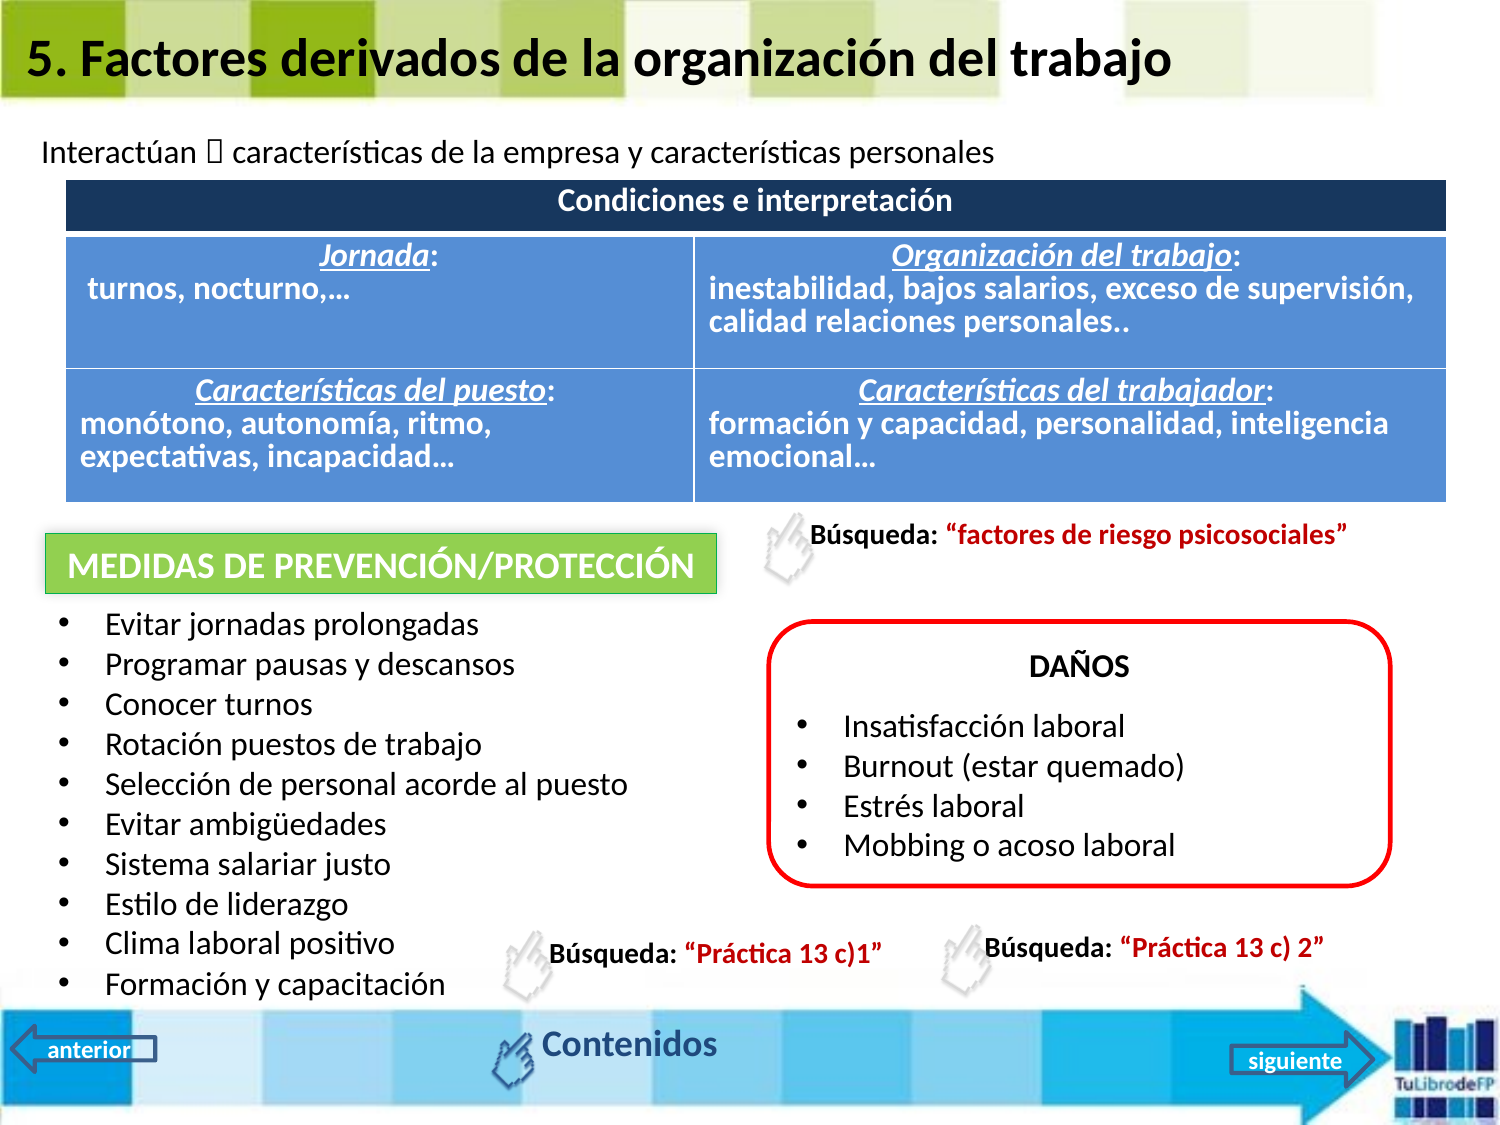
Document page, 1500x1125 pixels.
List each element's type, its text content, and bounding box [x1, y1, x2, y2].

text_box Contenidos [527, 1011, 744, 1072]
table_cell Características del puesto: monótono, autonomía, ritmo, expectativas, incapacidad… [66, 369, 693, 502]
text_box Búsqueda: “Práctica 13 c) 2” [975, 920, 1342, 971]
picture [0, 0, 1500, 1125]
text_box siguiente [1229, 1030, 1376, 1089]
table_header Condiciones e interpretación [66, 180, 1446, 231]
text_box 5. Factores derivados de la organización del trabajo [11, 6, 1500, 102]
text_box Evitar jornadas prolongadas Programar pausas y descansos Conocer turnos Rotación puestos de trabajo Selección de personal acorde al puesto Evitar ambigüedades Sistema salariar justo Estilo de liderazgo Clima laboral positivo Formación y capacitación [43, 595, 719, 1009]
text_box MEDIDAS DE PREVENCIÓN/PROTECCIÓN [45, 533, 717, 594]
text_box anterior [9, 1023, 158, 1074]
text_box DAÑOS Insatisfacción laboral Burnout (estar quemado) Estrés laboral Mobbing o acoso laboral [766, 619, 1393, 889]
table_cell Organización del trabajo: inestabilidad, bajos salarios, exceso de supervisión, calidad relaciones personales.. [695, 237, 1446, 368]
table_cell Jornada: turnos, nocturno,… [66, 237, 693, 368]
text_box Búsqueda: “Práctica 13 c)1” [537, 926, 904, 977]
table_cell Características del trabajador: formación y capacidad, personalidad, inteligencia emocional… [695, 369, 1446, 502]
text_box Búsqueda: “factores de riesgo psicosociales” [798, 508, 1369, 558]
text_box Interactúan  características de la empresa y características personales [26, 123, 1497, 178]
